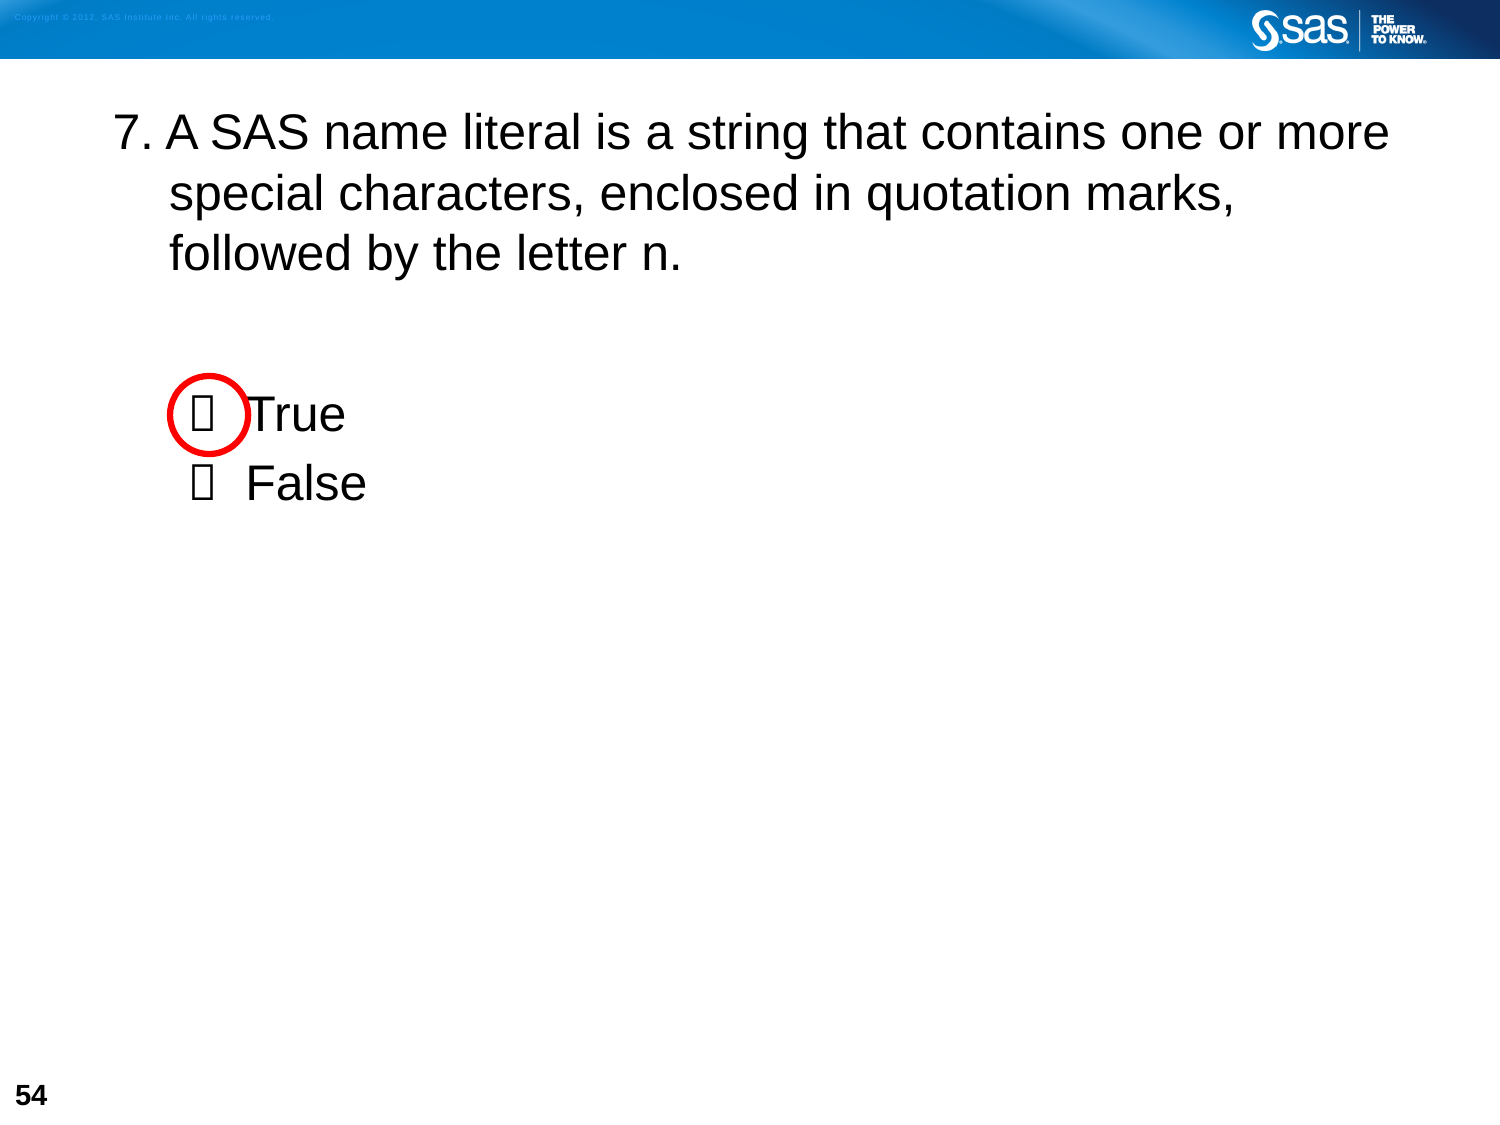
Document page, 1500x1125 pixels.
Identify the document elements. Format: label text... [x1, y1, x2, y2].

picture [0, 0, 1500, 59]
list 7. A SAS name literal is a string that contains one or more special characters, enclosed in quotation marks, followed by the letter n.  True  False [112, 99, 1400, 800]
text_box [170, 375, 249, 455]
